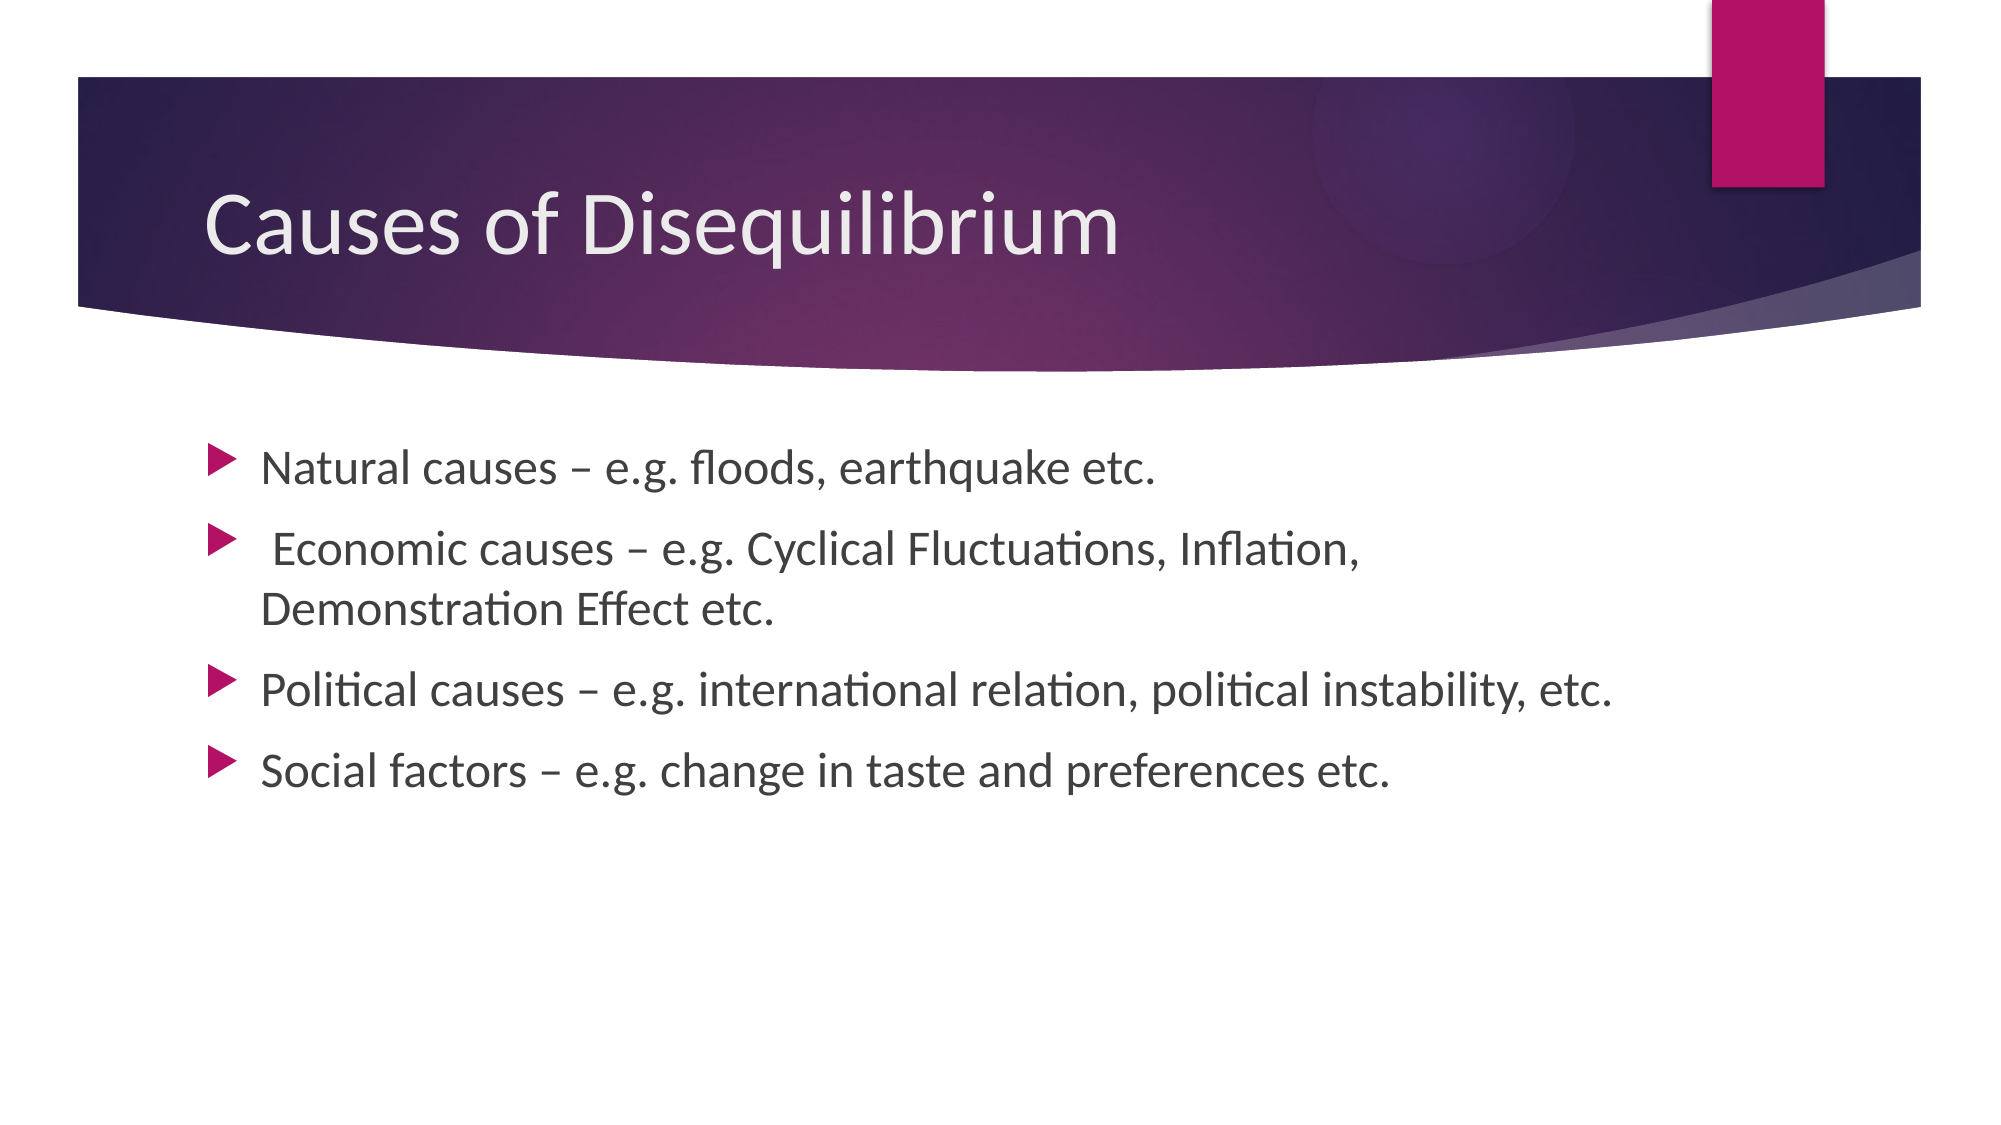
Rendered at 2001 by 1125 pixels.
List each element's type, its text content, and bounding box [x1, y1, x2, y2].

title Causes of Disequilibrium [189, 159, 1627, 276]
list Natural causes – e.g. floods, earthquake etc. Economic causes – e.g. Cyclical Fluctuations, Inflation, Demonstration Effect etc. Political causes – e.g. international relation, political instability, etc. Social factors – e.g. change in taste and preferences etc. [189, 427, 1638, 988]
